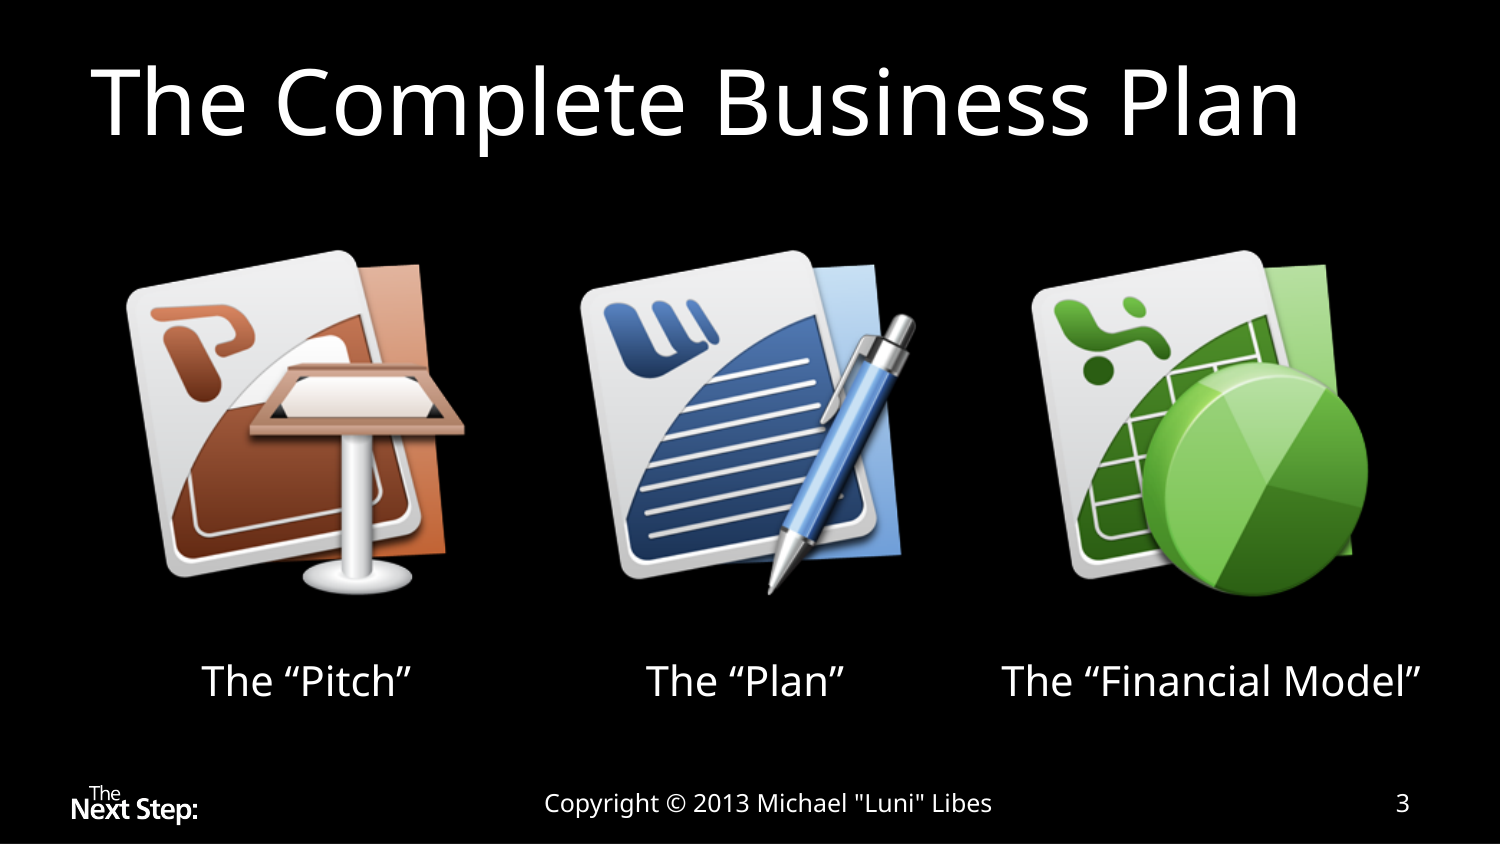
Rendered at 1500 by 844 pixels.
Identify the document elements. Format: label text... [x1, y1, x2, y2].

text_box The “Financial Model” [986, 646, 1436, 712]
slide_number 3 [1074, 782, 1425, 827]
picture [62, 781, 204, 832]
title The Complete Business Plan [75, 28, 1425, 169]
picture [112, 246, 480, 614]
text_box The “Pitch” [186, 646, 426, 712]
text_box The “Plan” [631, 646, 859, 712]
picture [564, 246, 932, 614]
picture [1016, 246, 1384, 614]
footer Copyright © 2013 Michael "Luni" Libes [487, 782, 1050, 827]
